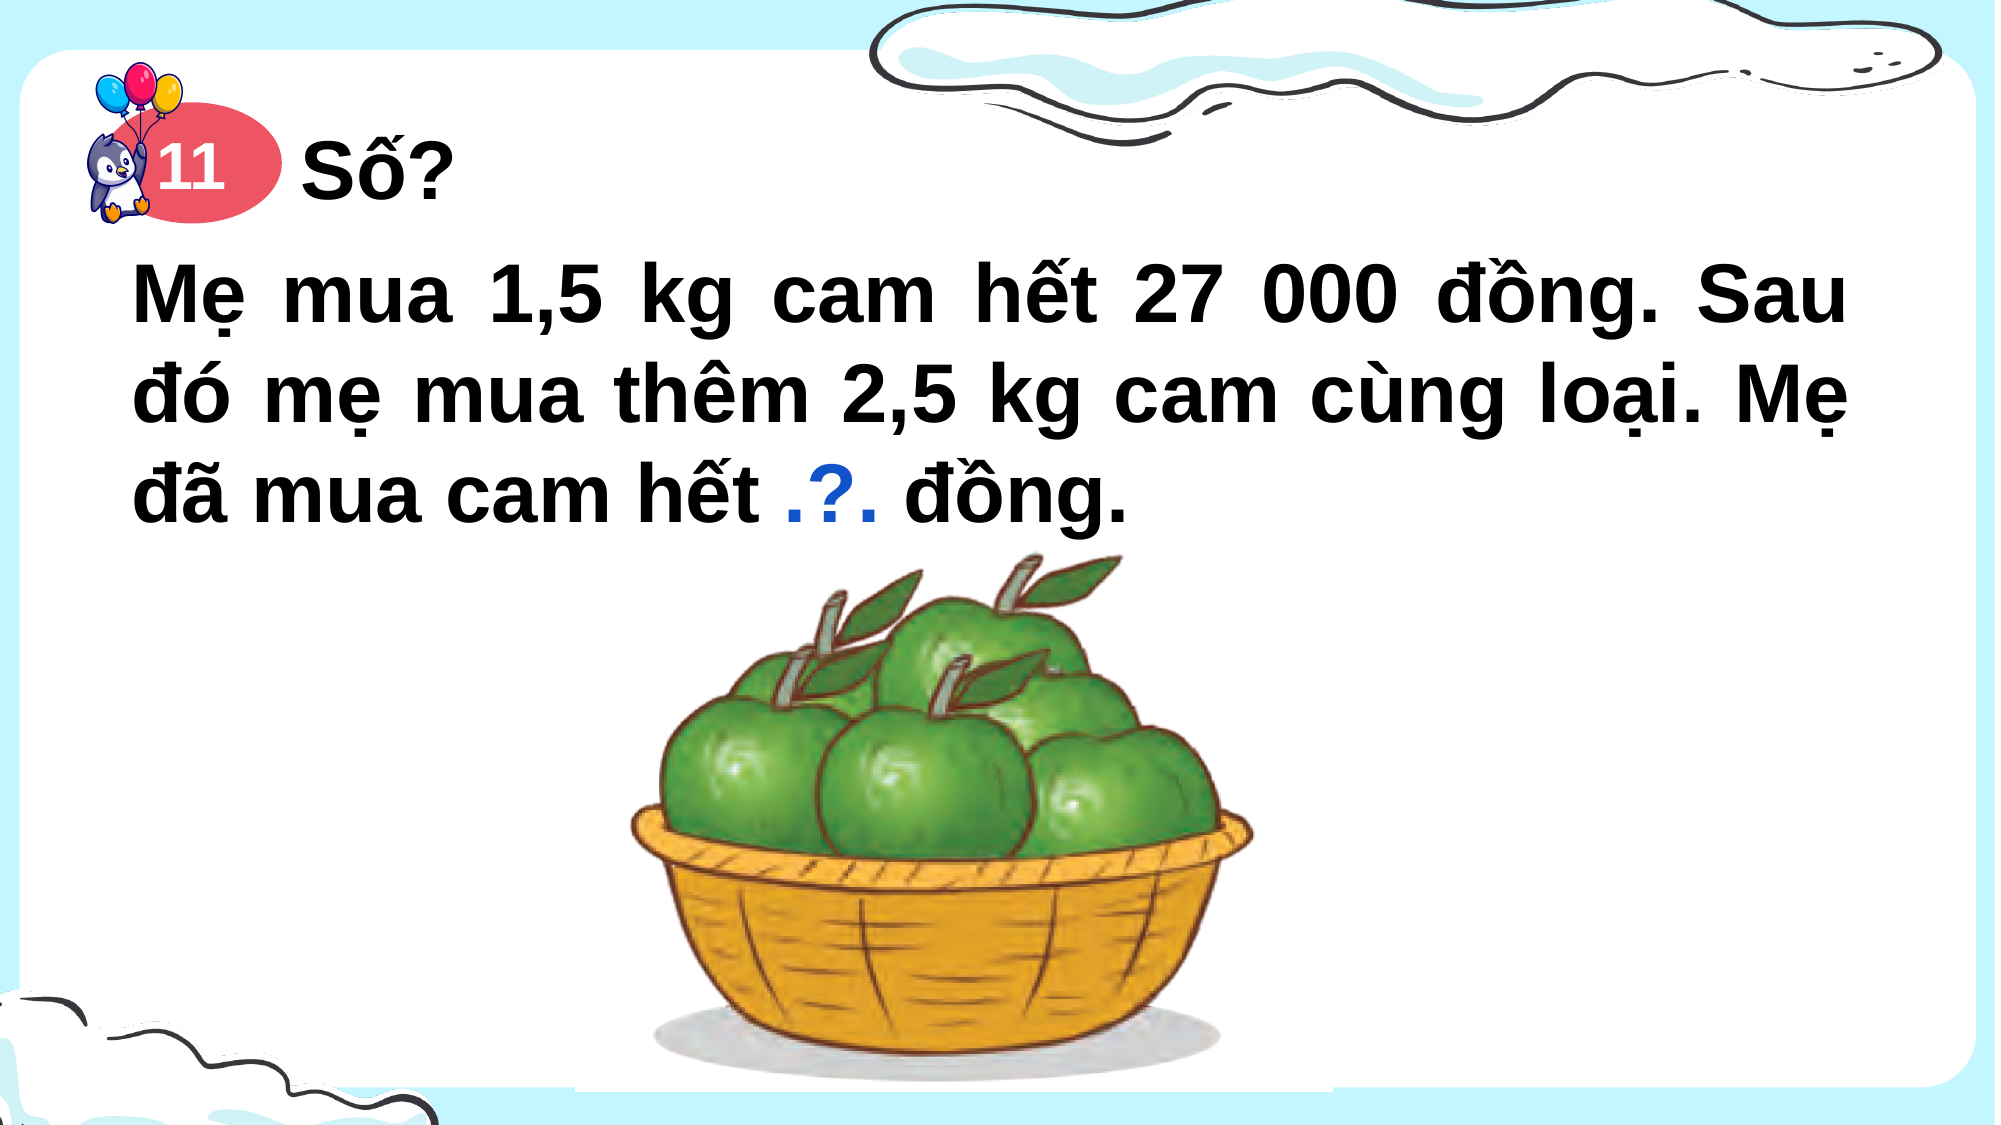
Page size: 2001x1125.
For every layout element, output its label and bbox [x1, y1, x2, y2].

text_box [0, 0, 1995, 1125]
picture [574, 549, 1333, 1092]
picture [0, 989, 439, 1125]
text_box [87, 62, 282, 224]
picture [869, 0, 1944, 147]
